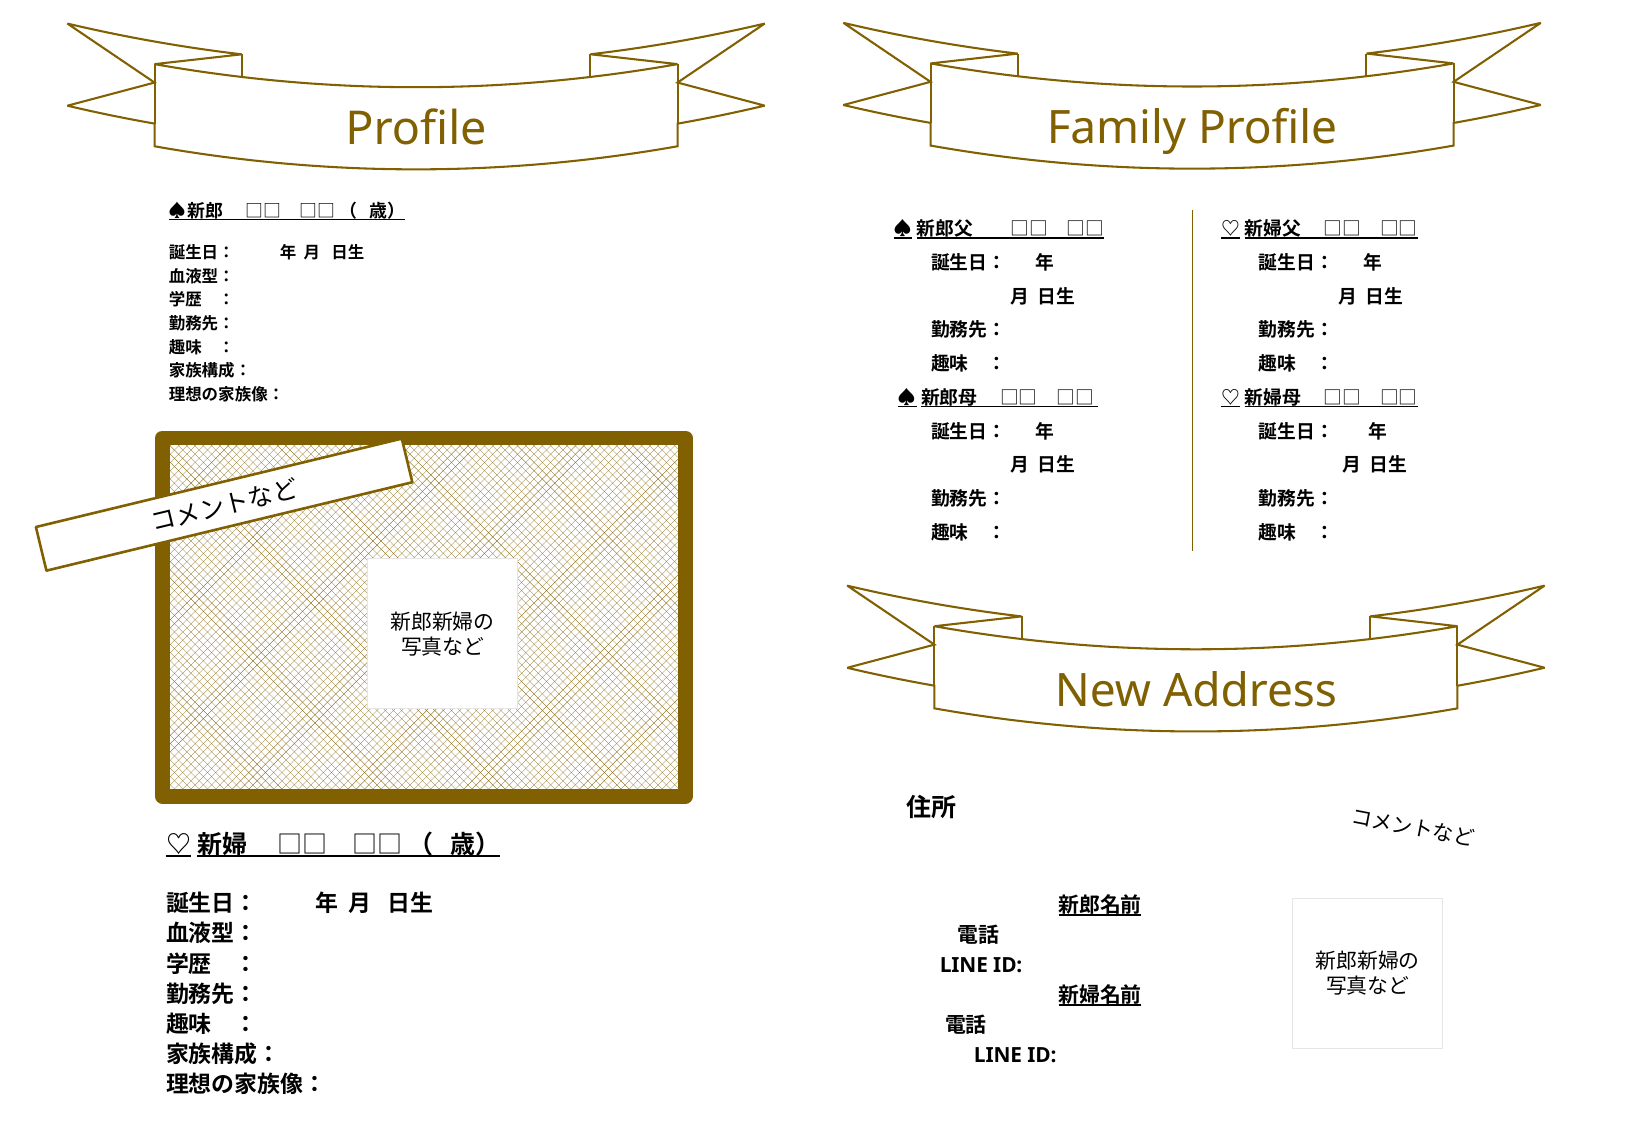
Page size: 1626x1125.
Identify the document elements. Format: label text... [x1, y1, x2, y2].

text_box [842, 21, 1542, 170]
text_box ♠新郎父 □□ □□ 誕生日： 年 月 日生 勤務先： 趣味 ： ♠新郎母 □□ □□ 誕生日： 年 月 日生 勤務先： 趣味 ： [878, 198, 1206, 559]
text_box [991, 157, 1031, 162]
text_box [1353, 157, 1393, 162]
text_box ♡新婦 □□ □□ （ 歳） 誕生日： 年 月 日生 血液型： 学歴 ： 勤務先： 趣味 ： 家族構成： 理想の家族像： [151, 821, 668, 1102]
text_box [66, 22, 766, 171]
text_box 新郎新婦の 写真など [367, 558, 518, 709]
text_box [161, 437, 686, 797]
text_box Profile [215, 157, 249, 162]
text_box ♡新婦父 □□ □□ 誕生日： 年 月 日生 勤務先： 趣味 ： ♡新婦母 □□ □□ 誕生日： 年 月 日生 勤務先： 趣味 ： [1206, 198, 1576, 586]
text_box ♠新郎 □□ □□ （ 歳） 誕生日： 年 月 日生 血液型： 学歴 ： 勤務先： 趣味 ： 家族構成： 理想の家族像： [153, 187, 670, 423]
text_box Profile [583, 157, 617, 162]
text_box コメントなど [35, 438, 413, 571]
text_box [847, 585, 1552, 1125]
